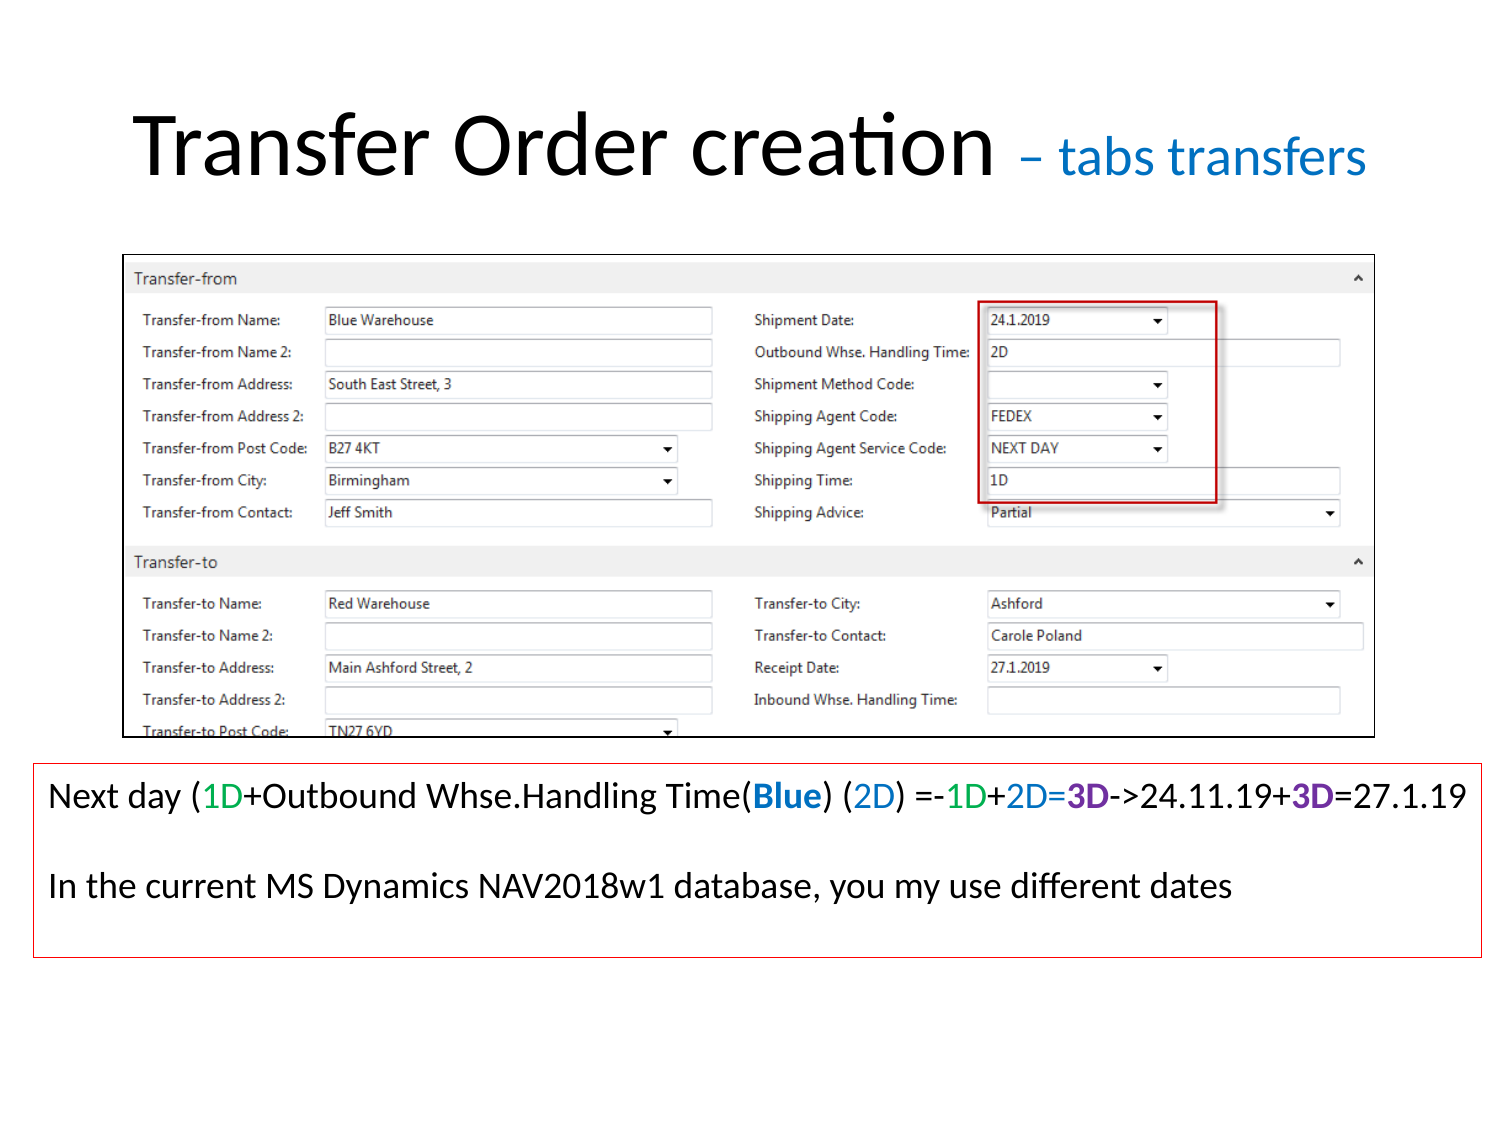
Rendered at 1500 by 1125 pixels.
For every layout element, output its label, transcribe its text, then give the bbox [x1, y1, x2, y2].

text_box Next day (1D+Outbound Whse.Handling Time(Blue) (2D) =-1D+2D=3D->24.11.19+3D=27.1.19 In the current MS Dynamics NAV2018w1 database, you my use different dates [33, 763, 1482, 958]
picture [123, 255, 1374, 737]
title Transfer Order creation – tabs transfers [75, 45, 1425, 233]
